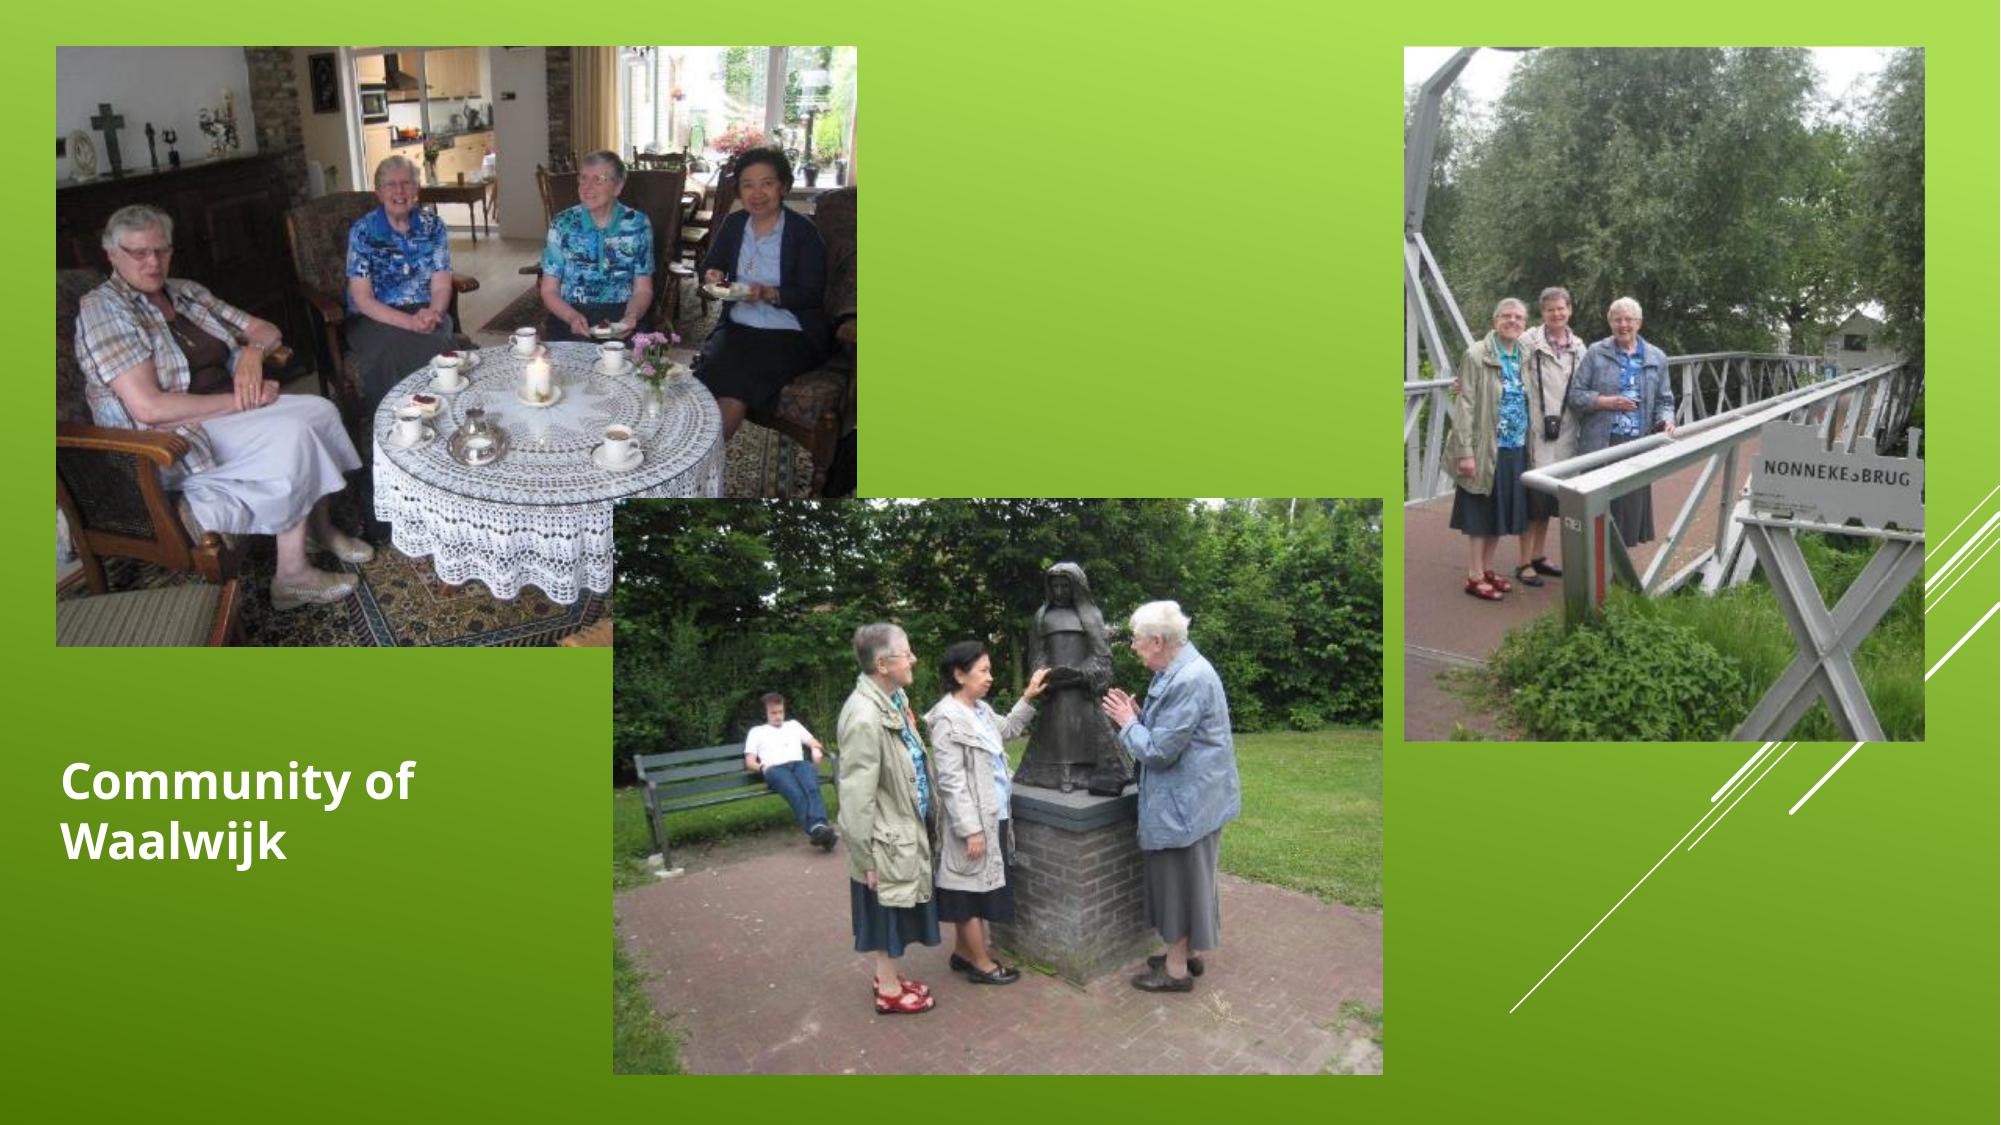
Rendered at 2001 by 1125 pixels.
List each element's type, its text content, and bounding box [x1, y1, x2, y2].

text_box Community of Waalwijk [45, 741, 613, 877]
picture [55, 46, 2000, 1076]
